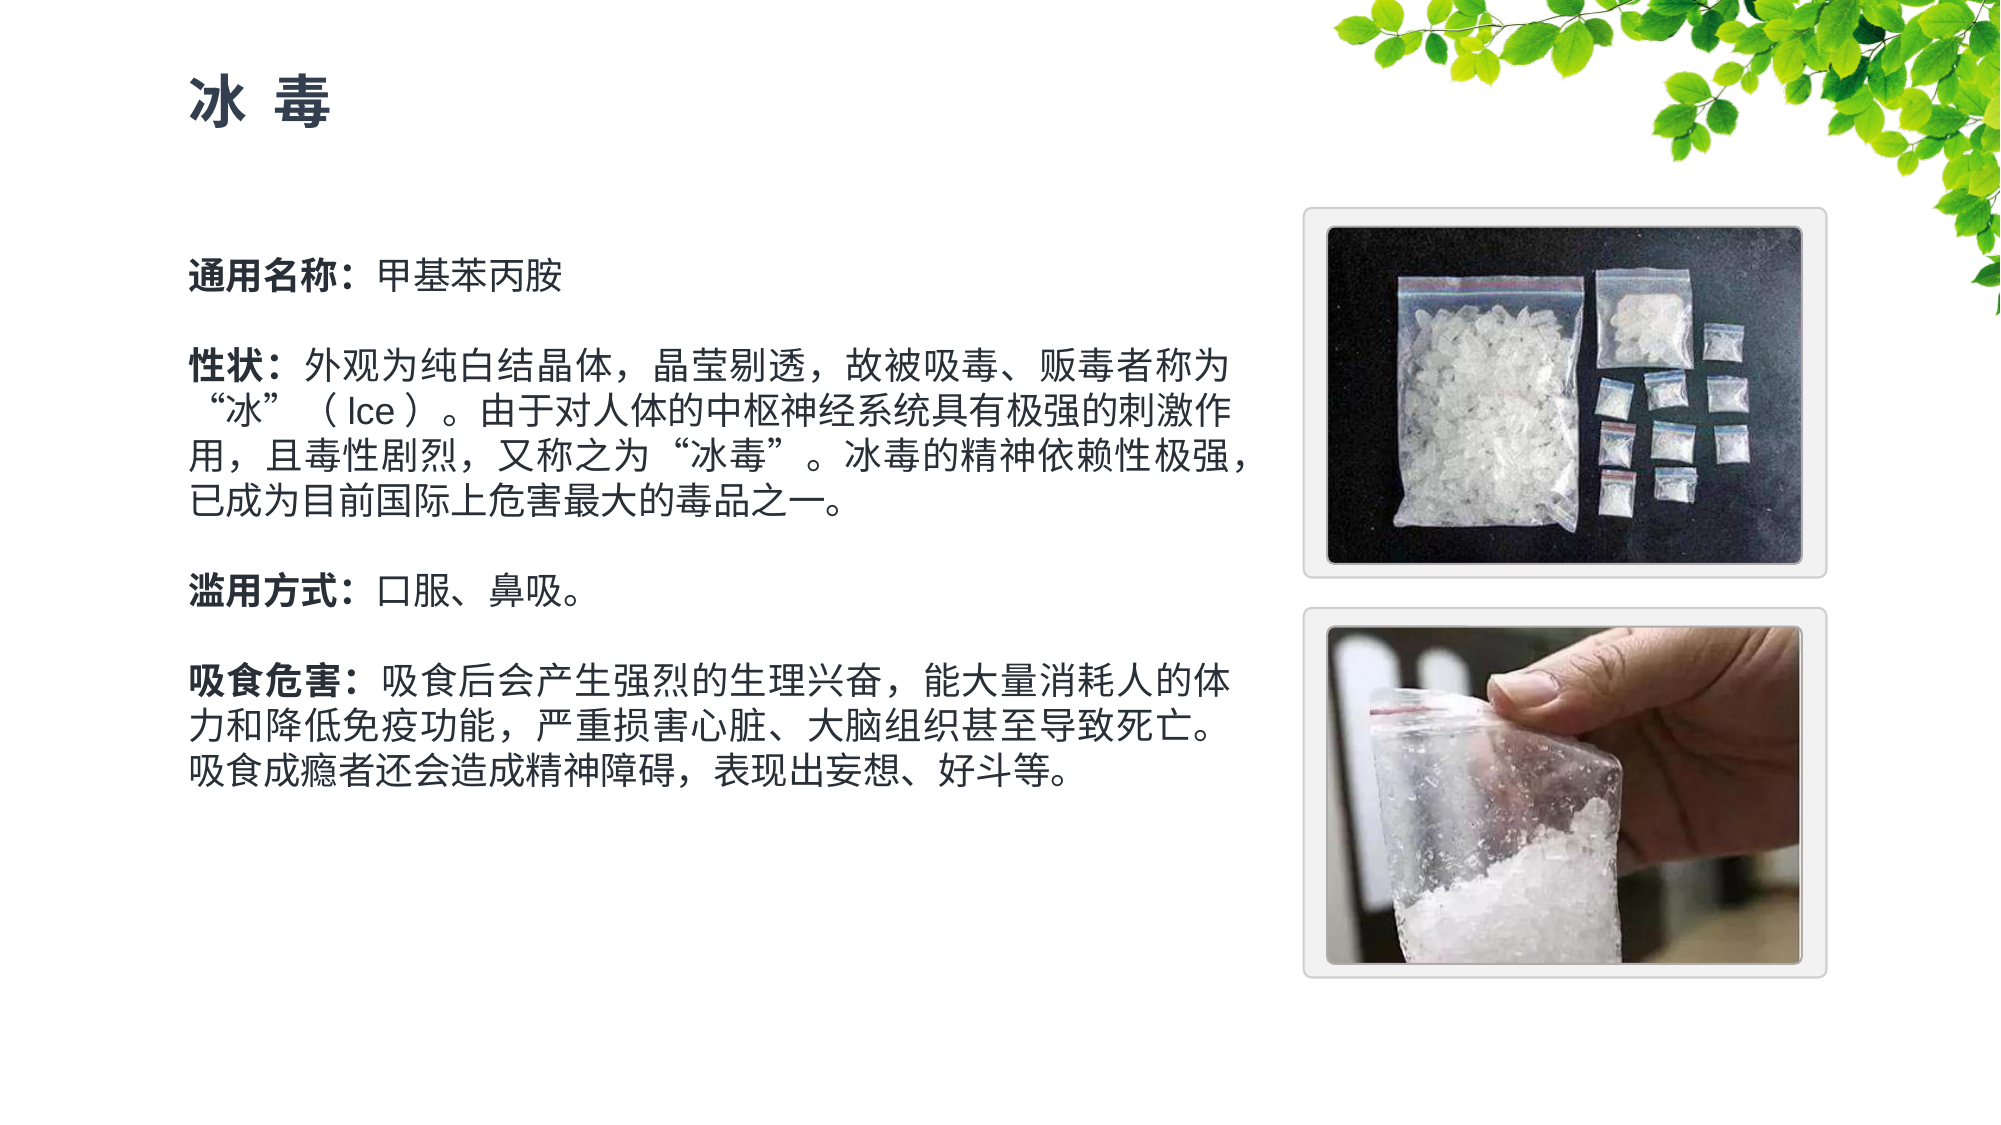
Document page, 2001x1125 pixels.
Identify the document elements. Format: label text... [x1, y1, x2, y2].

picture [1318, 0, 2000, 320]
text_box 冰 毒 [173, 58, 1106, 145]
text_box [1303, 607, 1827, 978]
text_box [1303, 207, 1827, 578]
text_box 通用名称：甲基苯丙胺 性状：外观为纯白结晶体，晶莹剔透，故被吸毒、贩毒者称为“冰”（lce）。由于对人体的中枢神经系统具有极强的刺激作用，且毒性剧烈，又称之为“冰毒”。冰毒的精神依赖性极强，已成为目前国际上危害最大的毒品之一。 滥用方式：口服、鼻吸。 吸食危害：吸食后会产生强烈的生理兴奋，能大量消耗人的体力和降低免疫功能，严重损害心脏、大脑组织甚至导致死亡。吸食成瘾者还会造成精神障碍，表现出妄想、好斗等。 [173, 244, 1247, 800]
